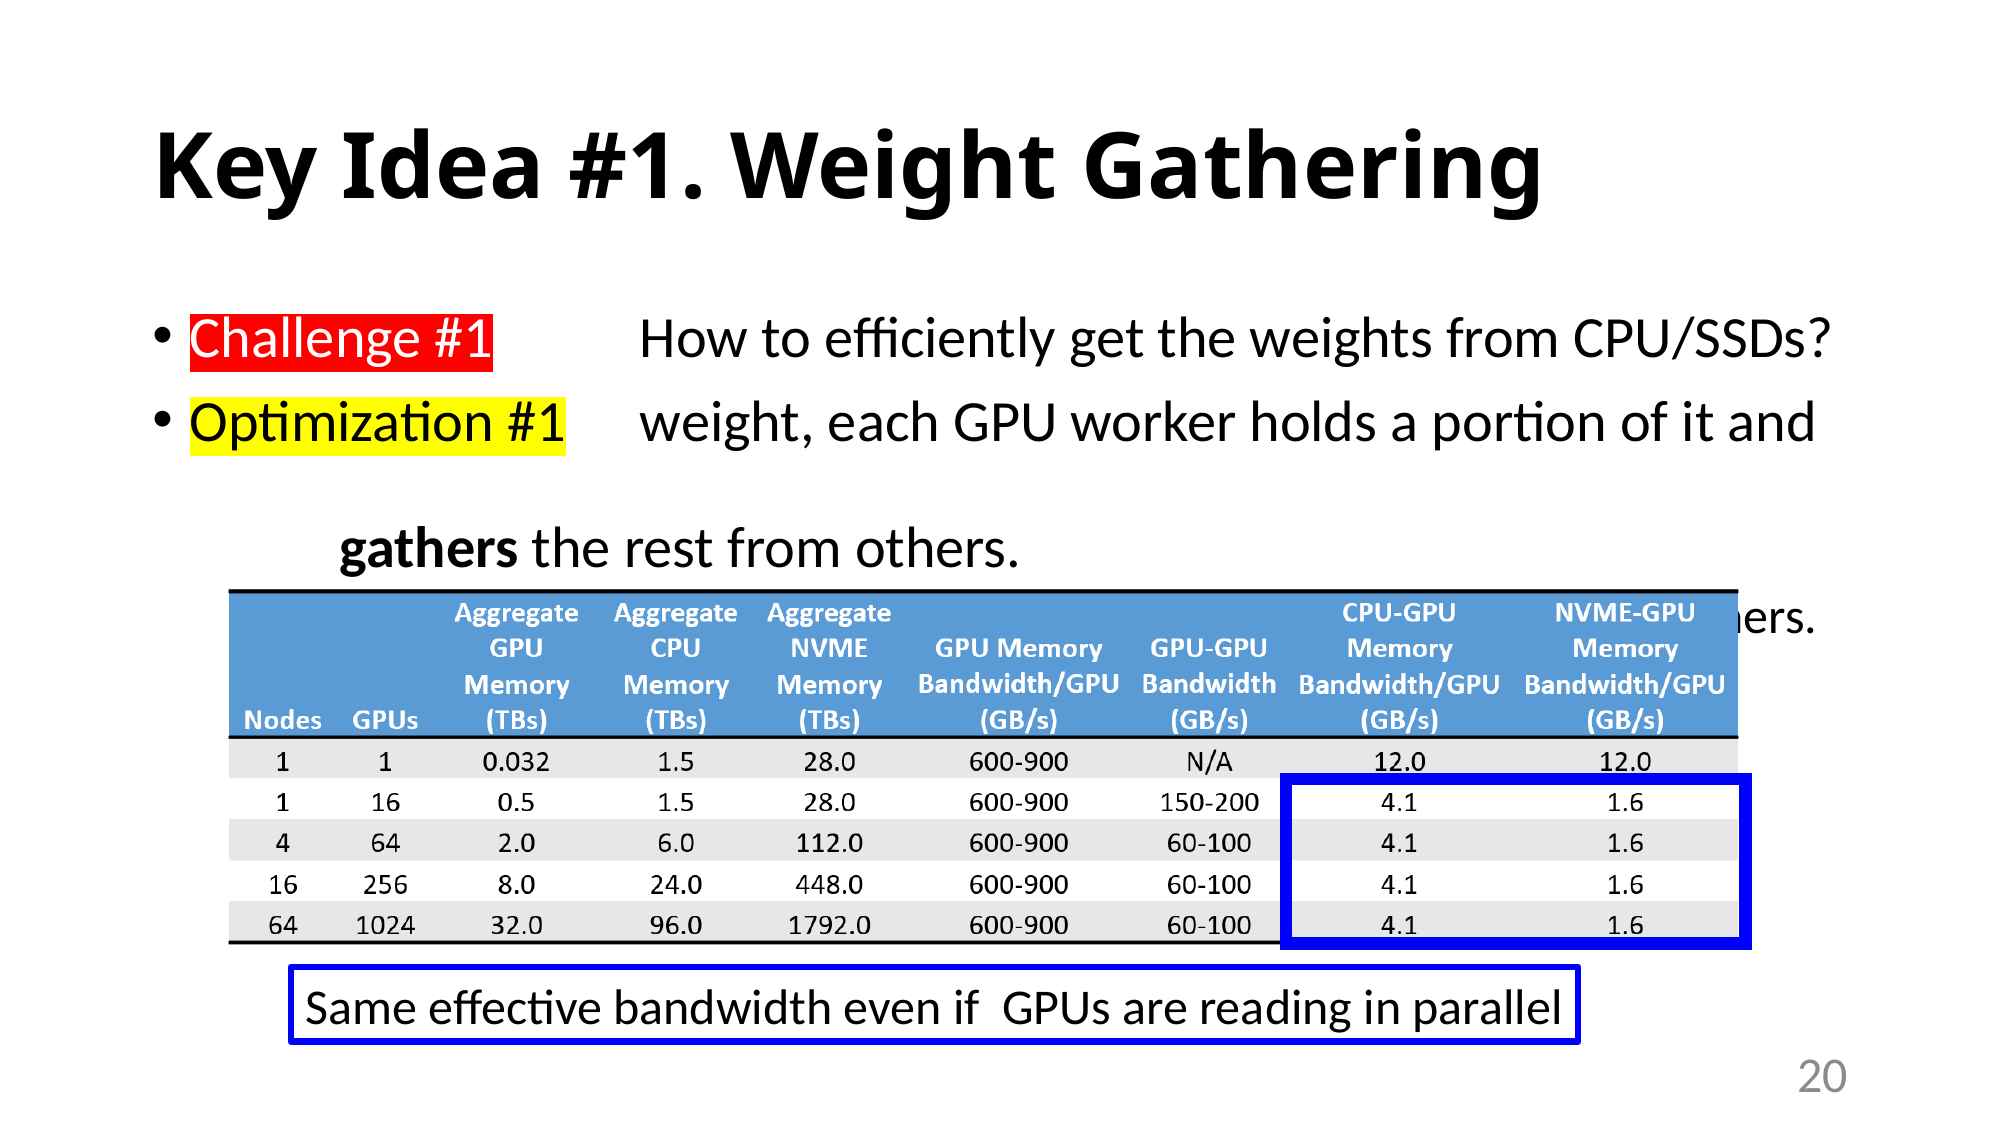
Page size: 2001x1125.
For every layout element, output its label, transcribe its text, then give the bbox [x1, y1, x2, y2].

slide_number 20 [1412, 1042, 1863, 1103]
text_box [1740, 778, 1747, 944]
picture [228, 583, 1740, 961]
title Key Idea #1. Weight Gathering [137, 59, 1863, 278]
